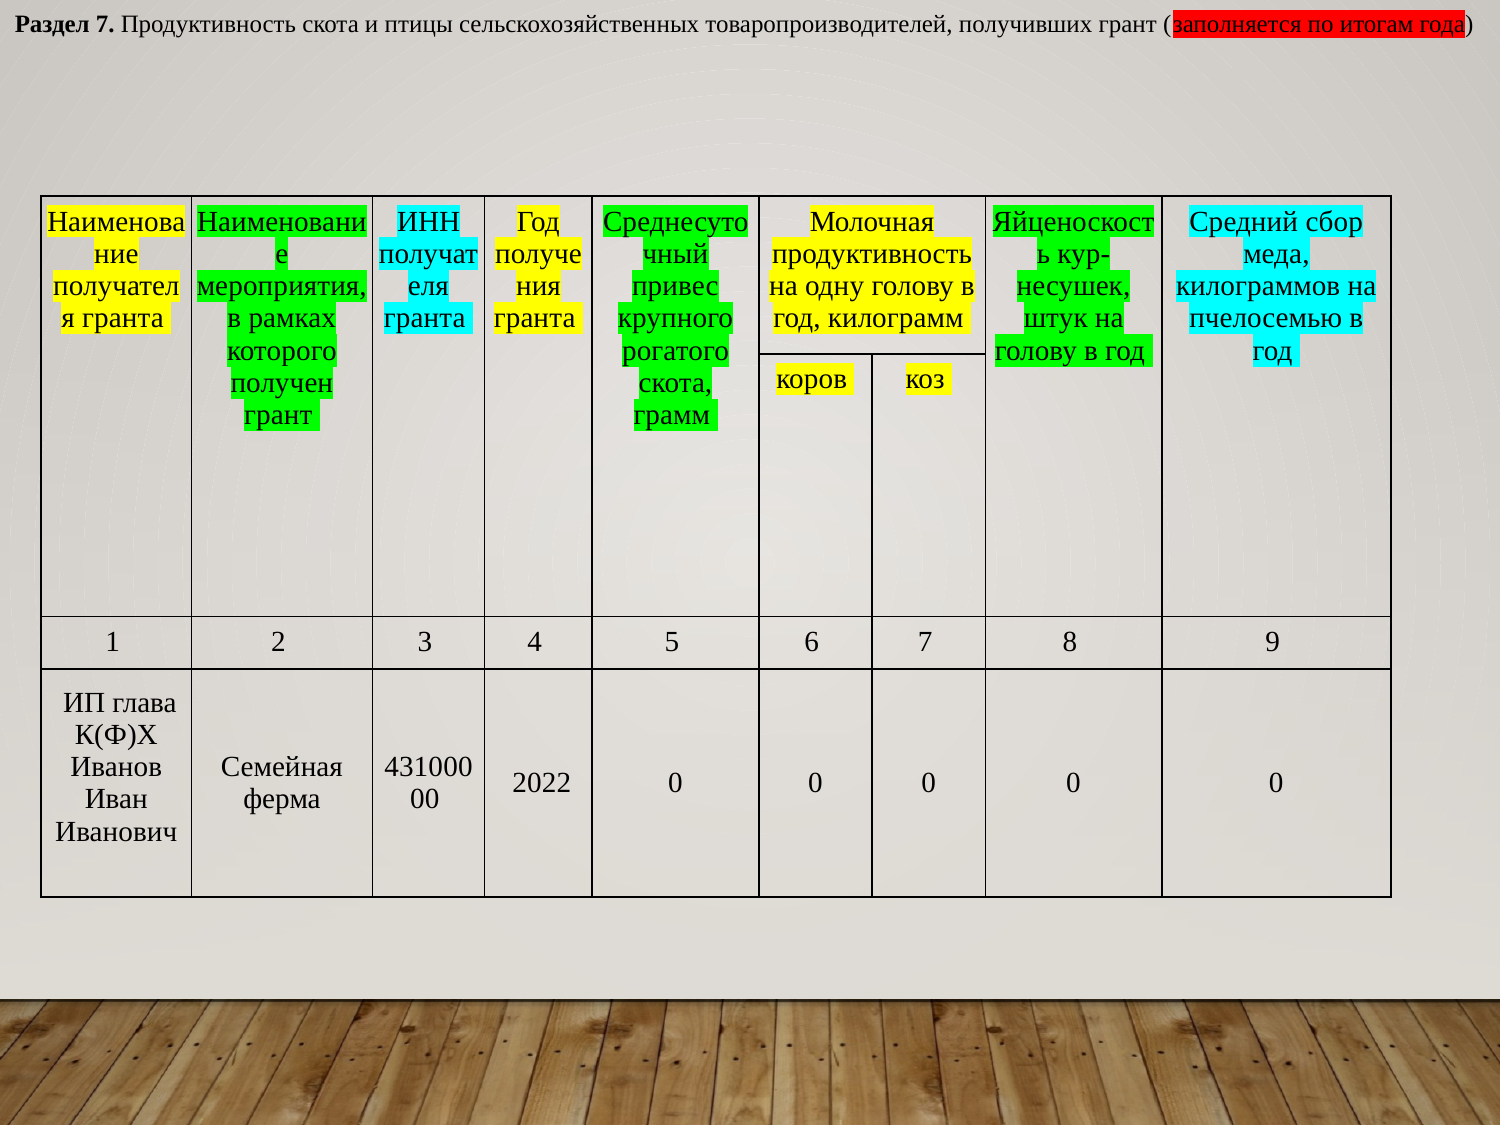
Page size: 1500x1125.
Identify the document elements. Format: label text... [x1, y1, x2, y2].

table_header Средний сбор меда, килограммов на пчелосемью в год [1163, 197, 1390, 616]
table_cell коров [760, 355, 871, 616]
table_cell 0 [593, 670, 758, 896]
table_cell 43100000 [373, 670, 484, 896]
table_header Год получения гранта [485, 197, 591, 616]
table_header ИНН получателя гранта [373, 197, 484, 616]
table_cell 0 [1163, 670, 1390, 896]
table_cell 2 [192, 617, 372, 668]
text_box Раздел 7. Продуктивность скота и птицы сельскохозяйственных товаропроизводителей, получивших грант (заполняется по итогам года) [0, 0, 1500, 45]
table_cell 0 [986, 670, 1161, 896]
table_cell ИП глава К(Ф)Х Иванов Иван Иванович [42, 670, 191, 896]
table_header Наименование получателя гранта [42, 197, 191, 616]
table_cell 5 [593, 617, 758, 668]
table_cell 6 [760, 617, 871, 668]
table_cell 7 [873, 617, 985, 668]
table_cell 0 [760, 670, 871, 896]
table_cell 8 [986, 617, 1161, 668]
picture [0, 999, 1500, 1125]
table_cell коз [873, 355, 985, 616]
table_cell Семейная ферма [192, 670, 372, 896]
table_cell 3 [373, 617, 484, 668]
table_header Наименование мероприятия, в рамках которого получен грант [192, 197, 372, 616]
table_cell 9 [1163, 617, 1390, 668]
table_header Яйценоскость кур-несушек, штук на голову в год [986, 197, 1161, 616]
table_cell 2022 [485, 670, 591, 896]
table_cell 0 [873, 670, 985, 896]
table_header Молочная продуктивность на одну голову в год, килограмм [760, 197, 985, 353]
table_header Среднесуточный привес крупного рогатого скота, грамм [593, 197, 758, 616]
table_cell 1 [42, 617, 191, 668]
table_cell 4 [485, 617, 591, 668]
